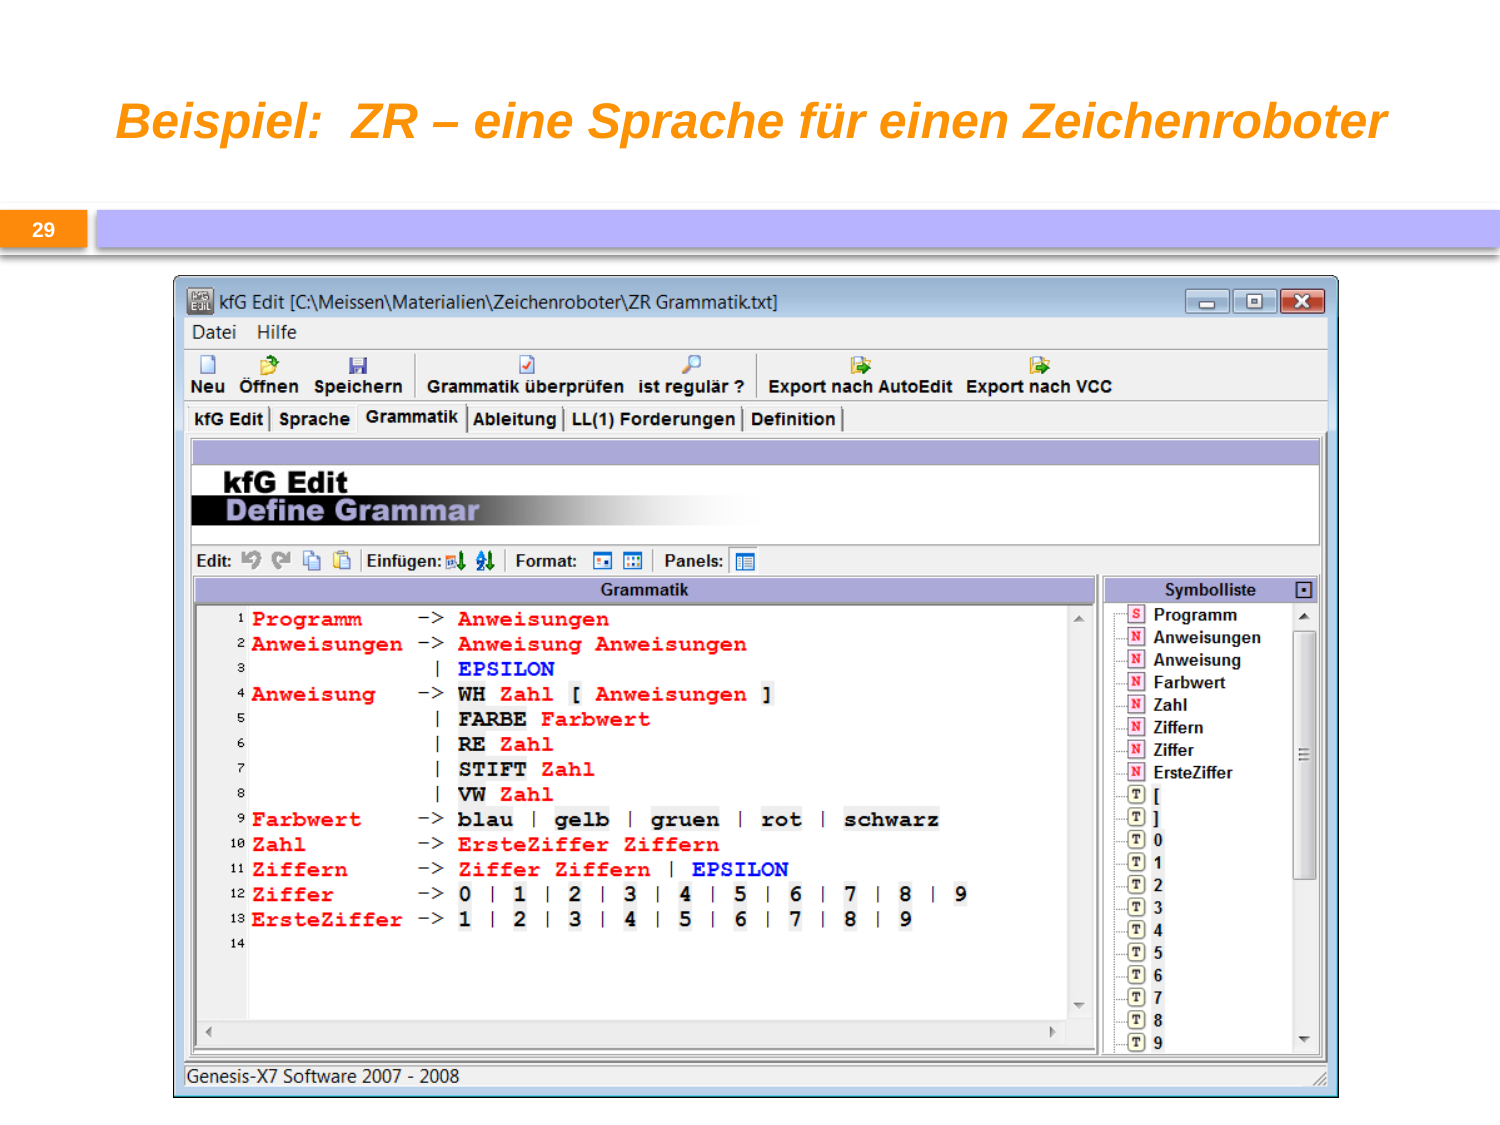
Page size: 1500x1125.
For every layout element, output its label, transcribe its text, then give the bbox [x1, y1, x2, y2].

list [173, 275, 1339, 1098]
title Beispiel: ZR – eine Sprache für einen Zeichenroboter [100, 37, 1439, 201]
slide_number 29 [0, 208, 88, 249]
